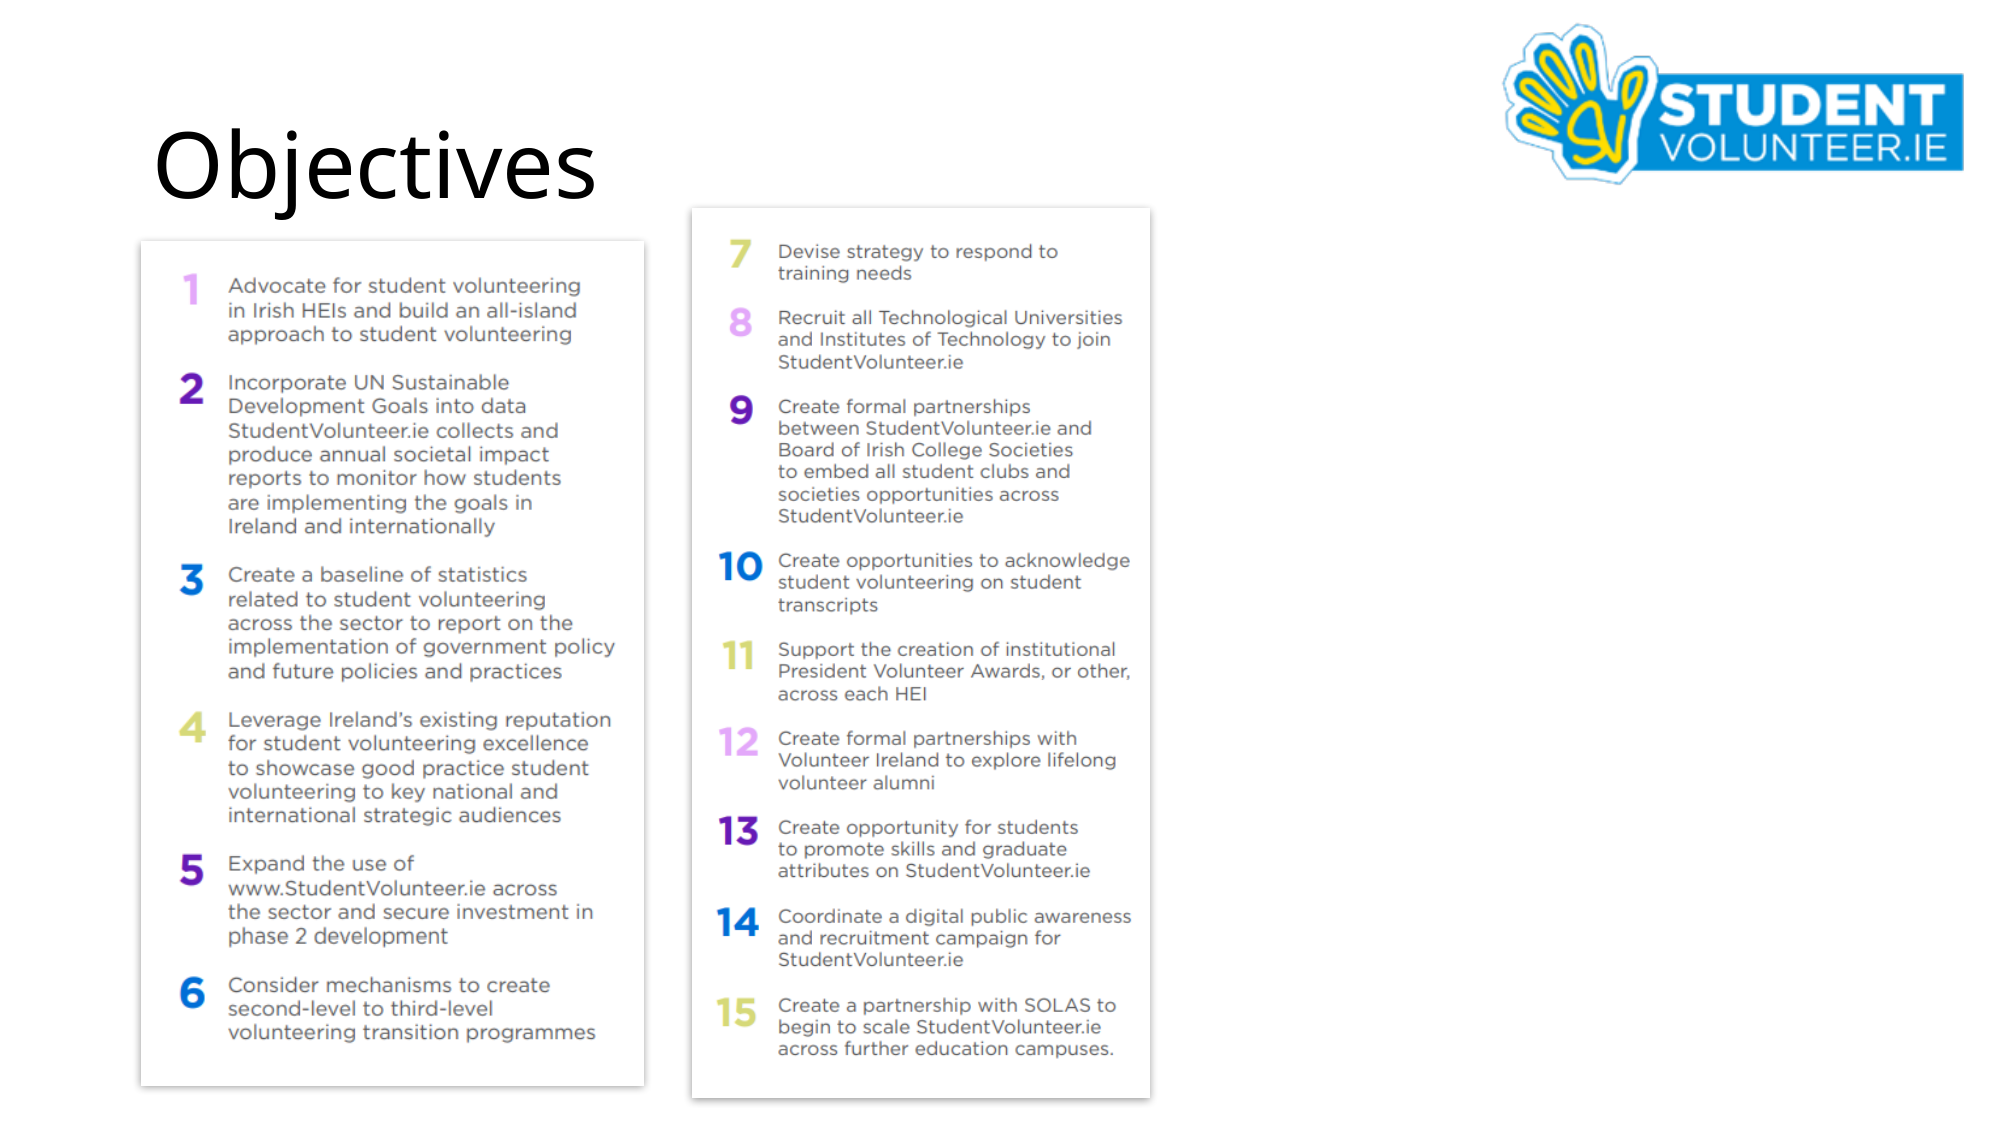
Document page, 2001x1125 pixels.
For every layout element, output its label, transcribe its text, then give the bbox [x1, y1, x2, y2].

title Objectives [137, 59, 1863, 278]
picture [1496, 16, 1979, 193]
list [154, 254, 631, 1072]
picture [706, 221, 1137, 1085]
